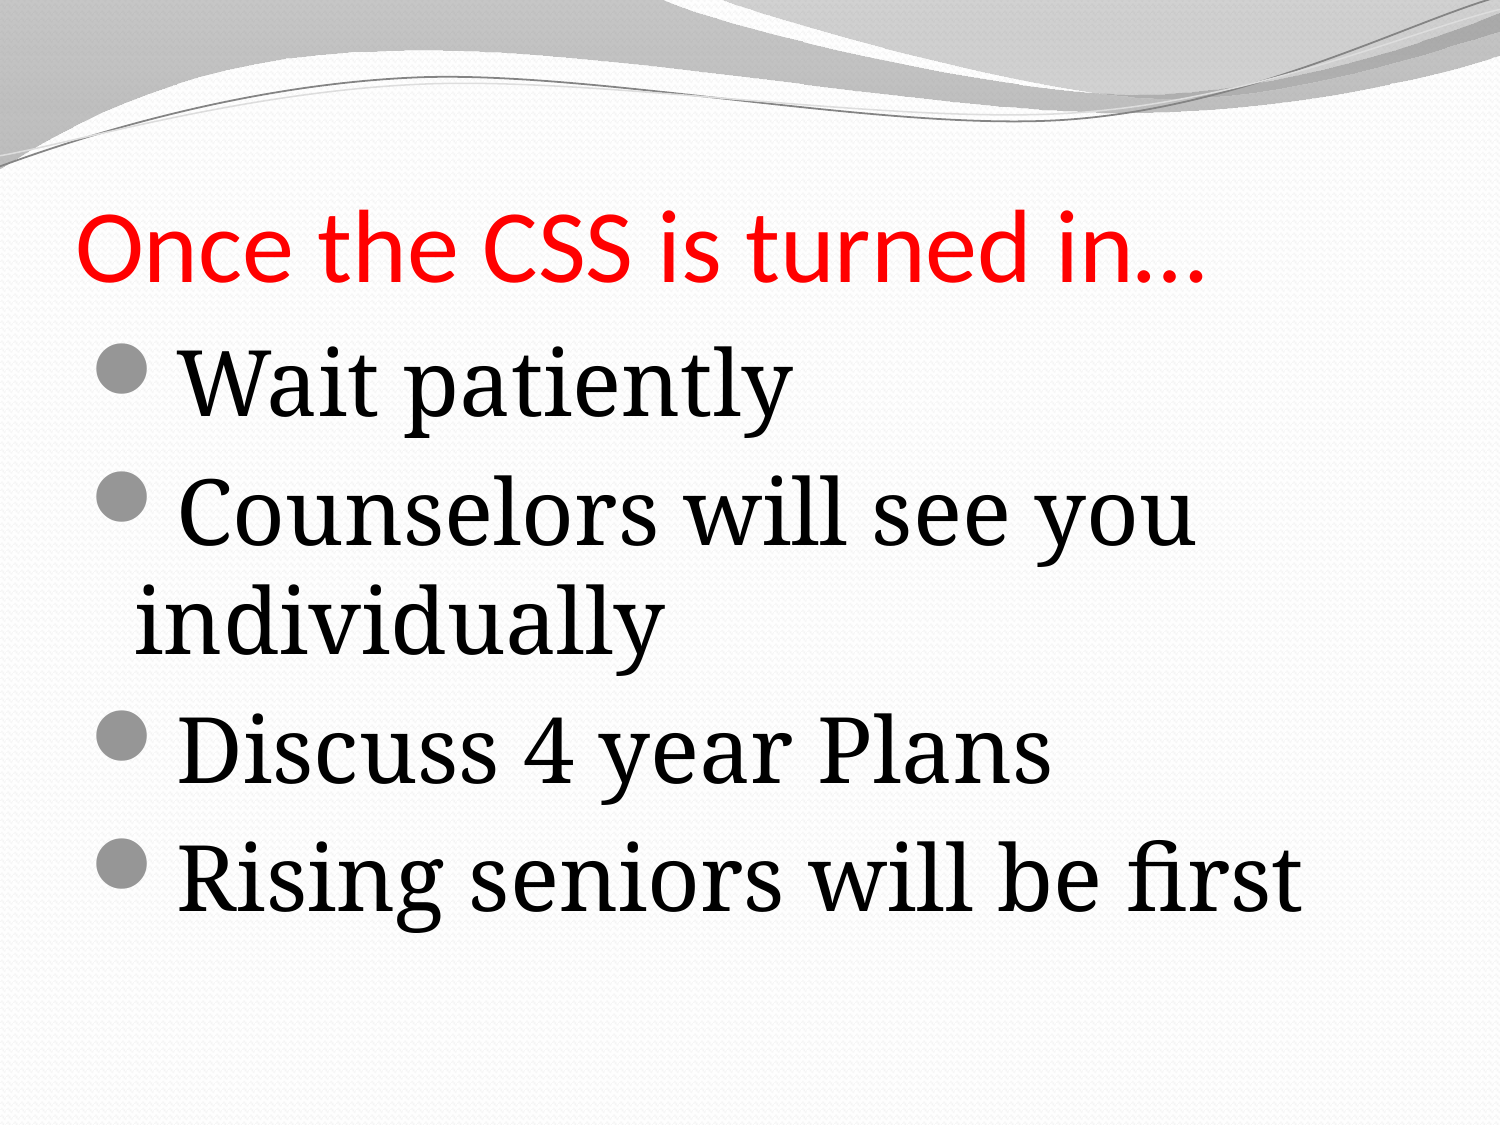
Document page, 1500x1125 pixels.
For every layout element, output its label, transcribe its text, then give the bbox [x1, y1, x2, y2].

list Wait patiently Counselors will see you individually Discuss 4 year Plans Rising seniors will be first [75, 317, 1425, 1038]
title Once the CSS is turned in… [75, 115, 1425, 303]
